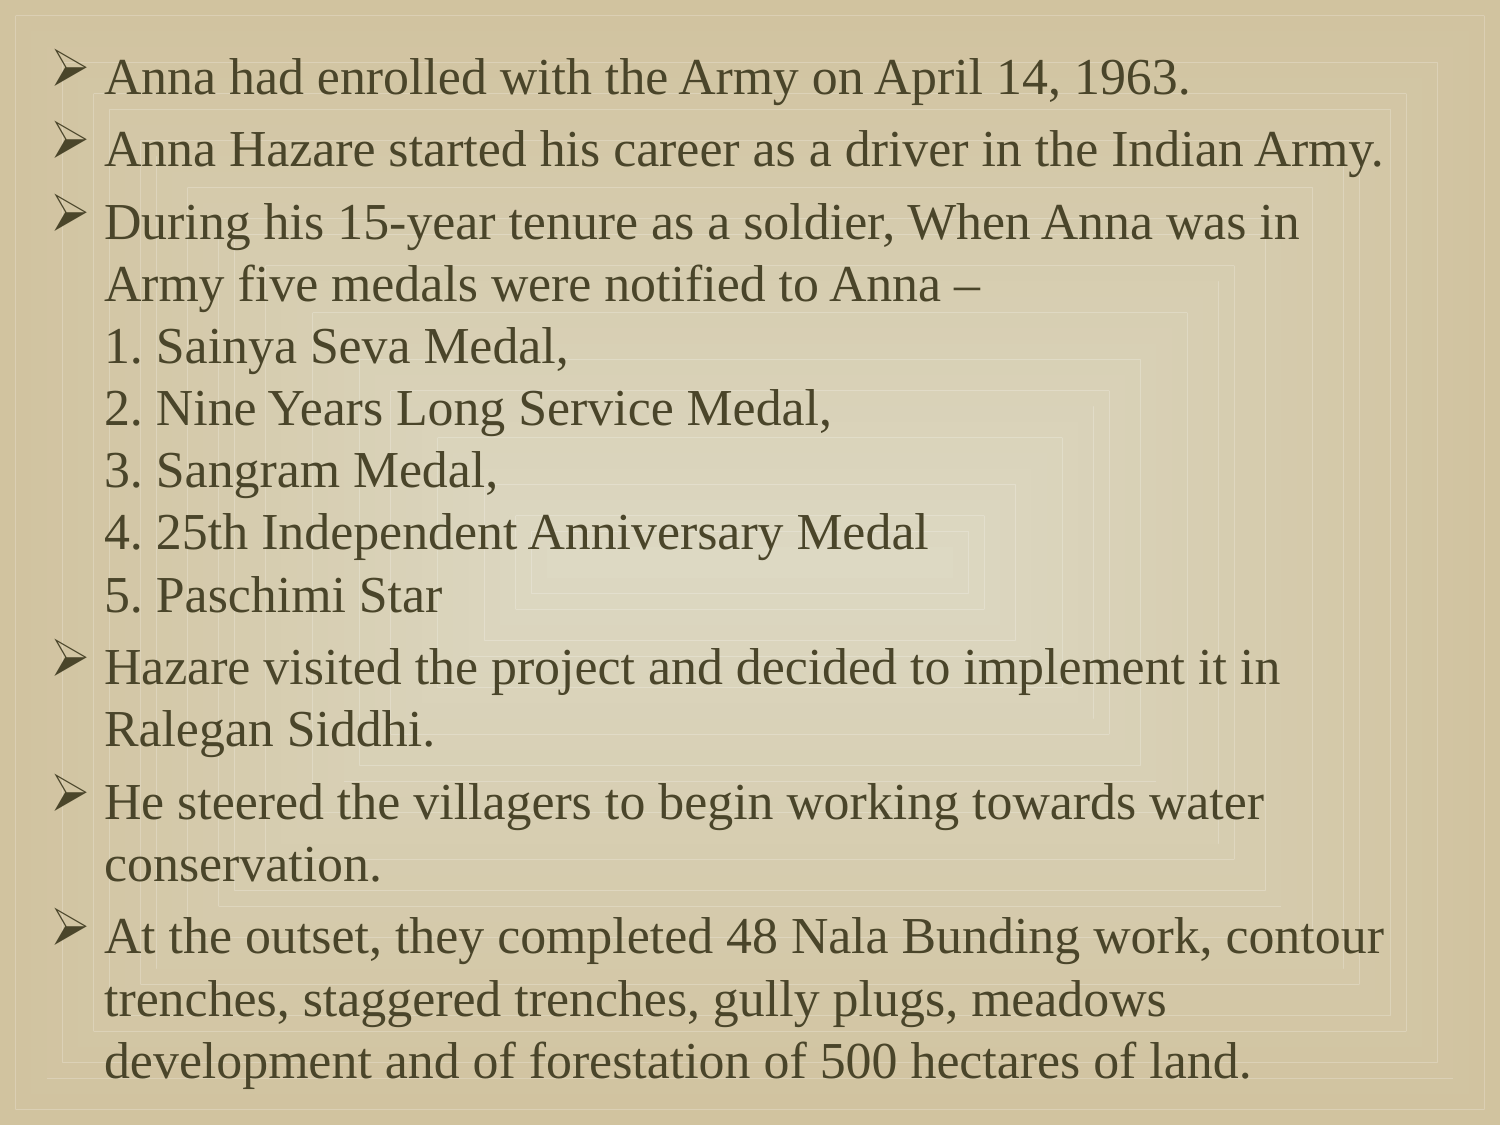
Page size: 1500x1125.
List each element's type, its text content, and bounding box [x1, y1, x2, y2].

list Anna had enrolled with the Army on April 14, 1963. Anna Hazare started his career as a driver in the Indian Army. During his 15-year tenure as a soldier, When Anna was in Army five medals were notified to Anna – 1. Sainya Seva Medal, 2. Nine Years Long Service Medal, 3. Sangram Medal, 4. 25th Independent Anniversary Medal 5. Paschimi Star Hazare visited the project and decided to implement it in Ralegan Siddhi. He steered the villagers to begin working towards water conservation. At the outset, they completed 48 Nala Bunding work, contour trenches, staggered trenches, gully plugs, meadows development and of forestation of 500 hectares of land. [35, 35, 1414, 1125]
